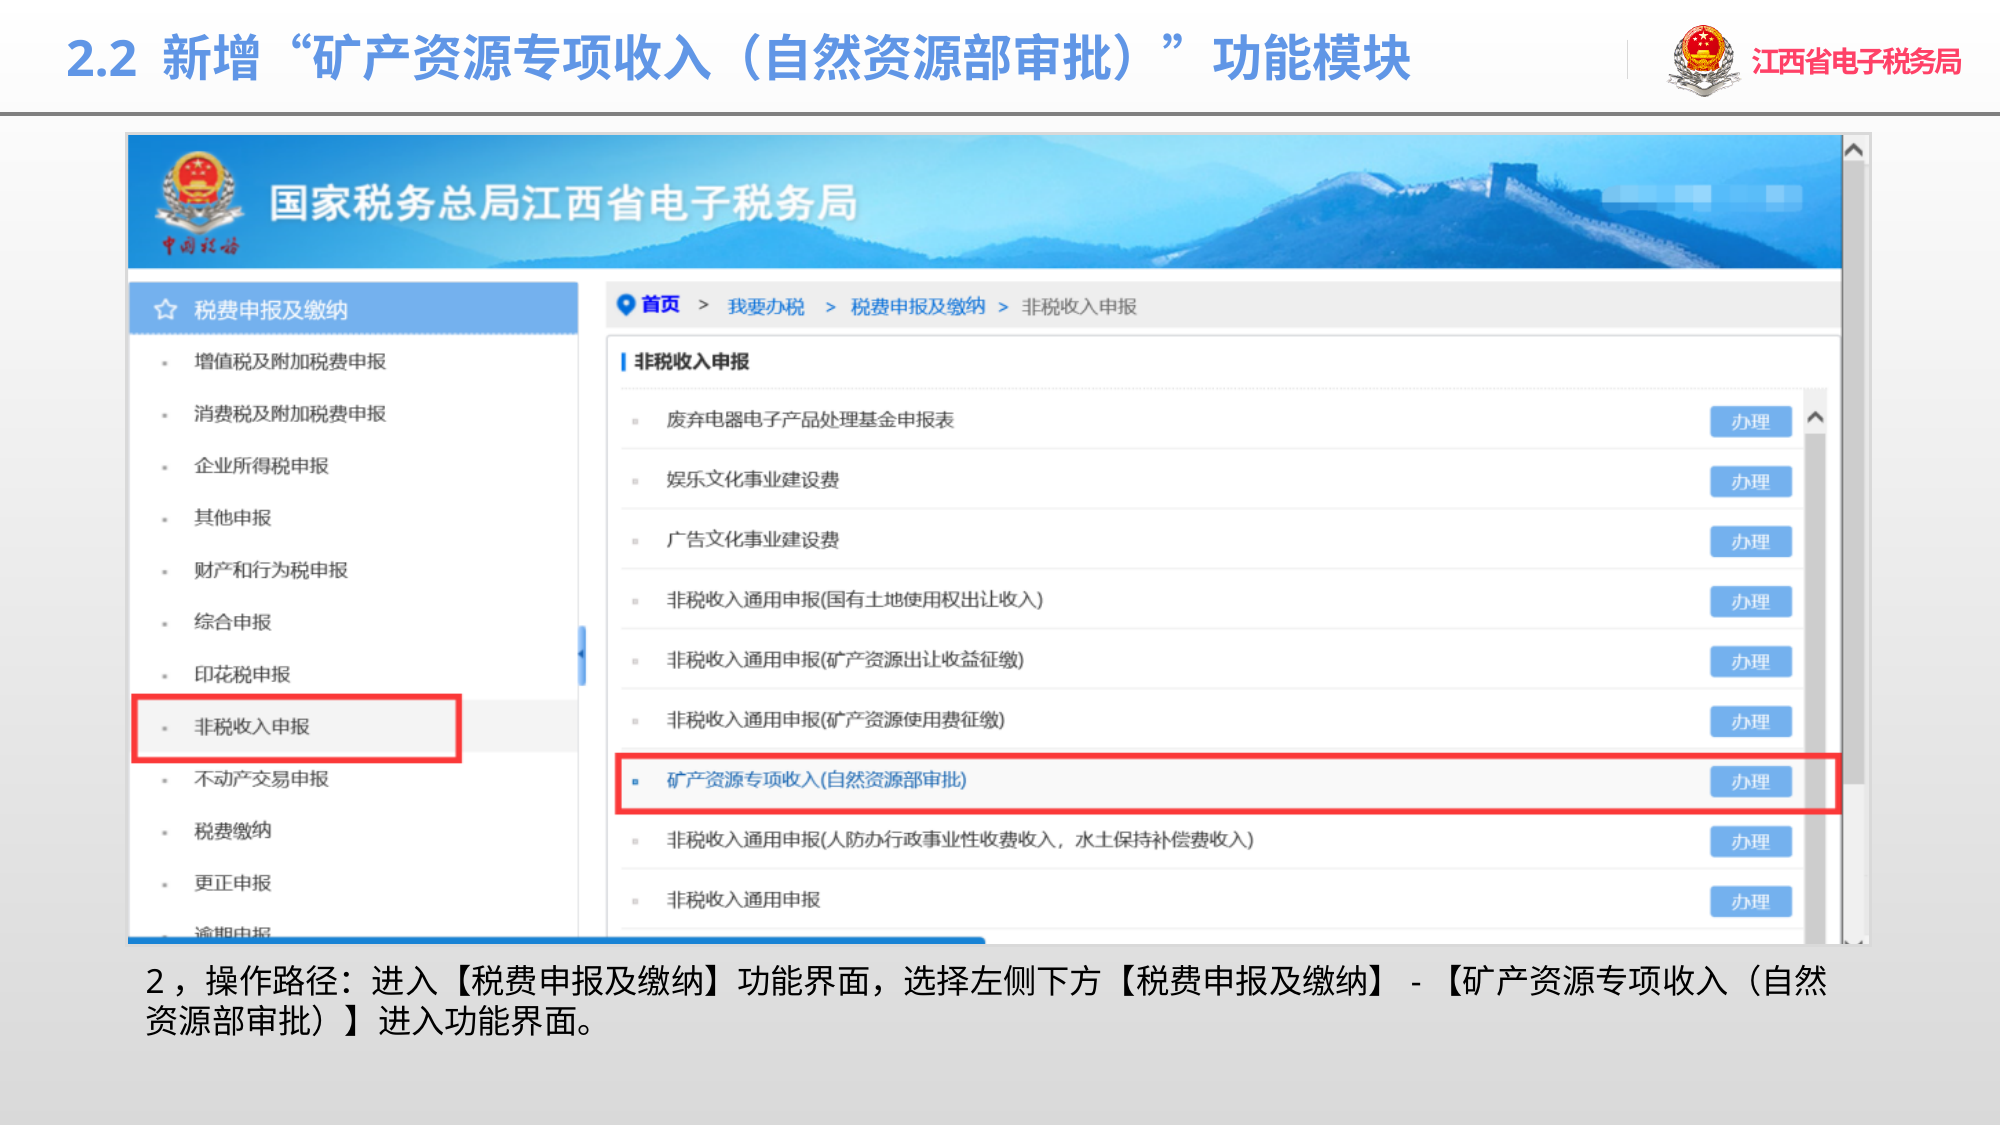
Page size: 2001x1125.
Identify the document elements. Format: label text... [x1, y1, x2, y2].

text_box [126, 133, 1871, 1049]
picture [1666, 25, 1742, 97]
text_box 2.2 新增“矿产资源专项收入（自然资源部审批）”功能模块 [51, 19, 1617, 94]
